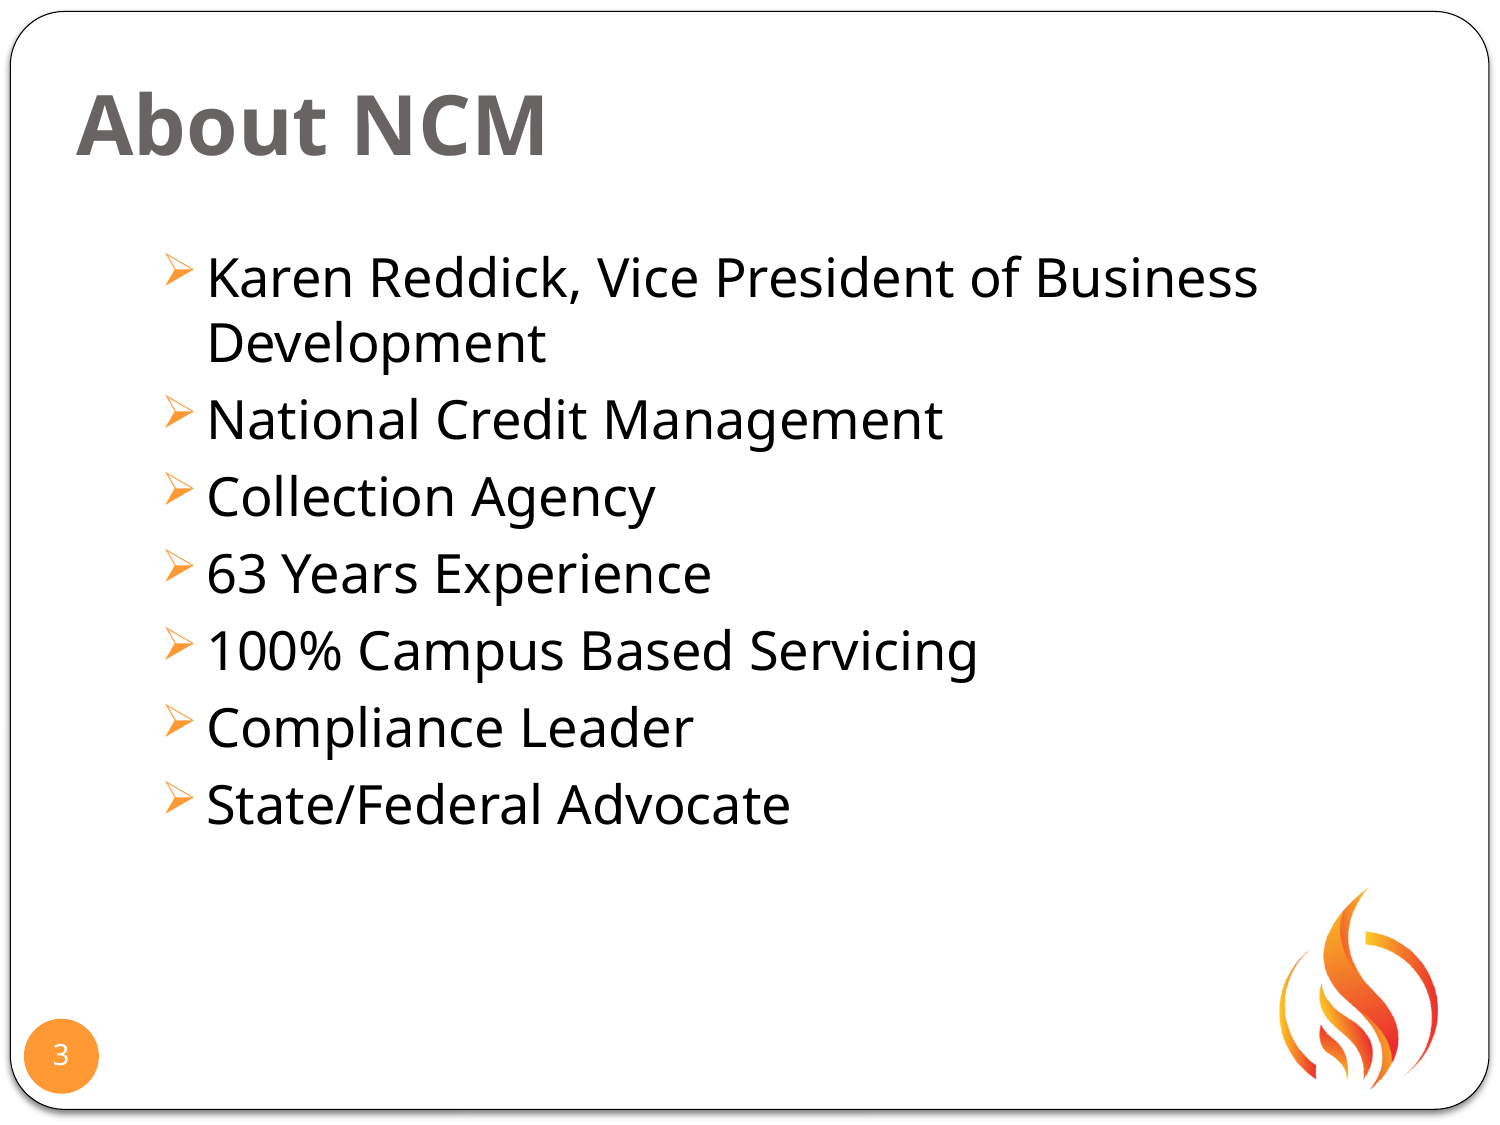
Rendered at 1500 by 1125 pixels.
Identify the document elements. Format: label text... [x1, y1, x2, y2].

picture [1221, 846, 1500, 1125]
title About NCM [61, 0, 1412, 188]
list Karen Reddick, Vice President of Business Development National Credit Management Collection Agency 63 Years Experience 100% Campus Based Servicing Compliance Leader State/Federal Advocate [150, 237, 1425, 988]
slide_number 3 [23, 1018, 99, 1094]
